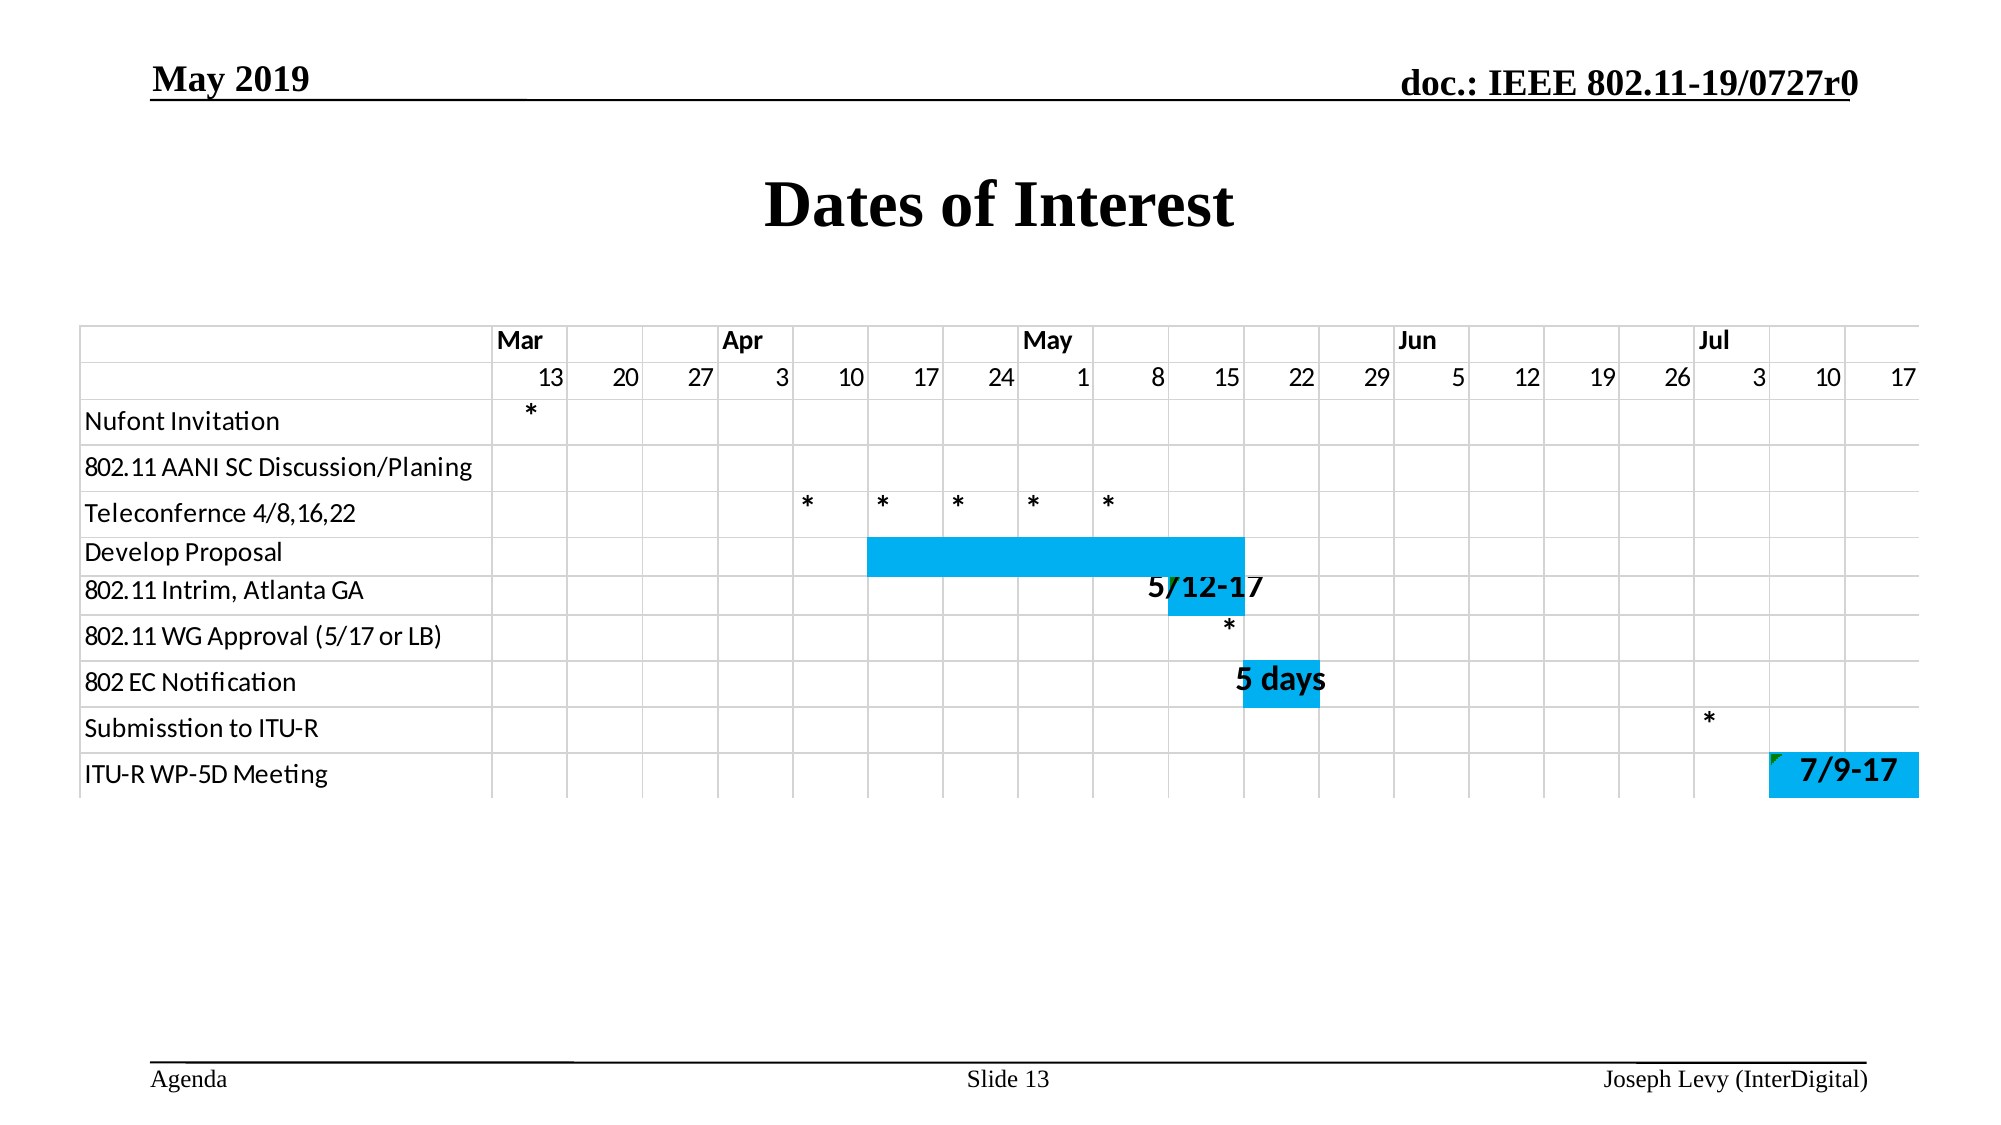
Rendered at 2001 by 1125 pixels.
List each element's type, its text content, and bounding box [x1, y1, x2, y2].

footer Joseph Levy (InterDigital) [1171, 1061, 1869, 1093]
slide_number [152, 54, 563, 100]
title Dates of Interest [149, 112, 1850, 288]
slide_number Slide 13 [950, 1061, 1067, 1123]
picture [78, 324, 1922, 801]
